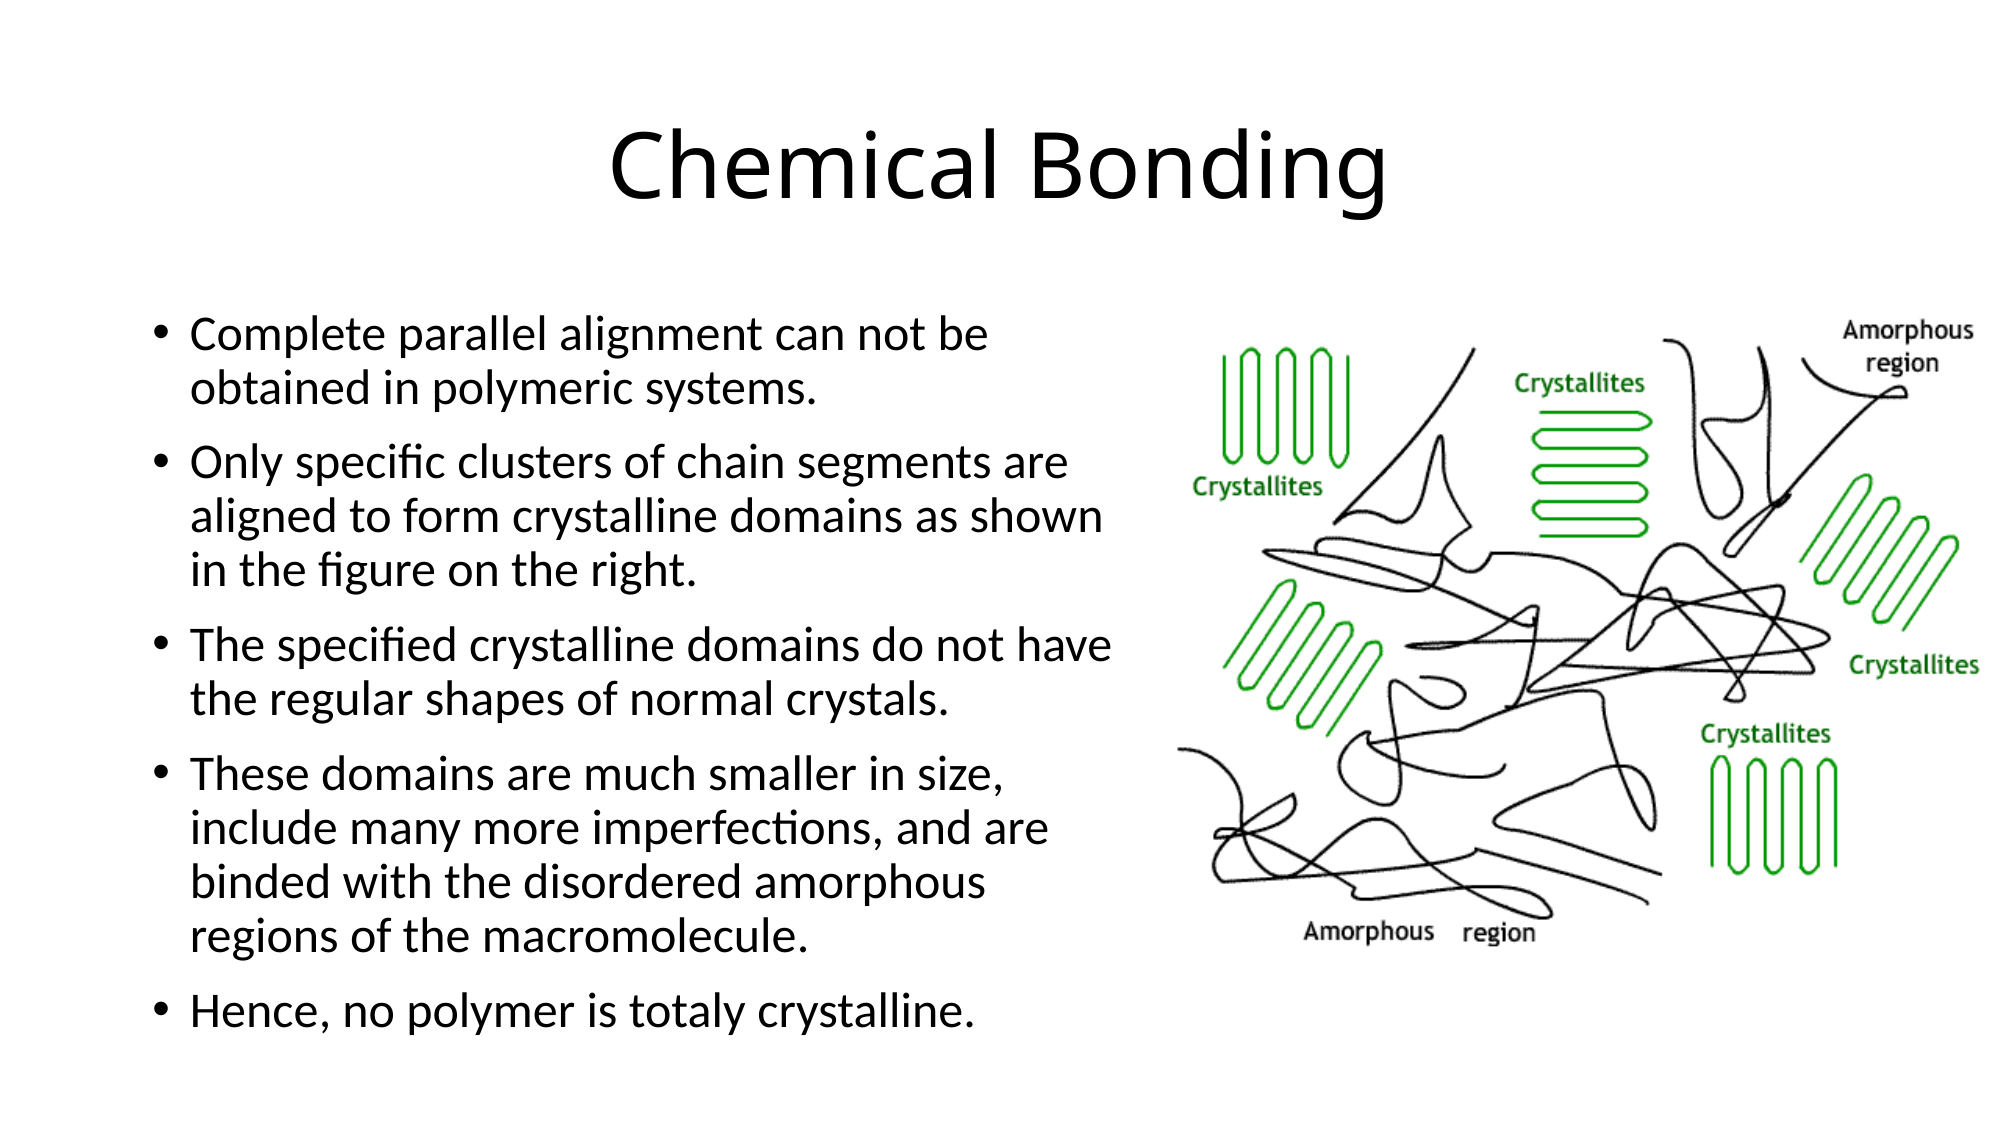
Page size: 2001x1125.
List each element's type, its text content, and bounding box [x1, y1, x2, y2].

picture [1173, 314, 2000, 959]
list Complete parallel alignment can not be obtained in polymeric systems. Only specific clusters of chain segments are aligned to form crystalline domains as shown in the figure on the right. The specified crystalline domains do not have the regular shapes of normal crystals. These domains are much smaller in size, include many more imperfections, and are binded with the disordered amorphous regions of the macromolecule. Hence, no polymer is totaly crystalline. [137, 299, 1154, 1014]
title Chemical Bonding [137, 59, 1863, 278]
